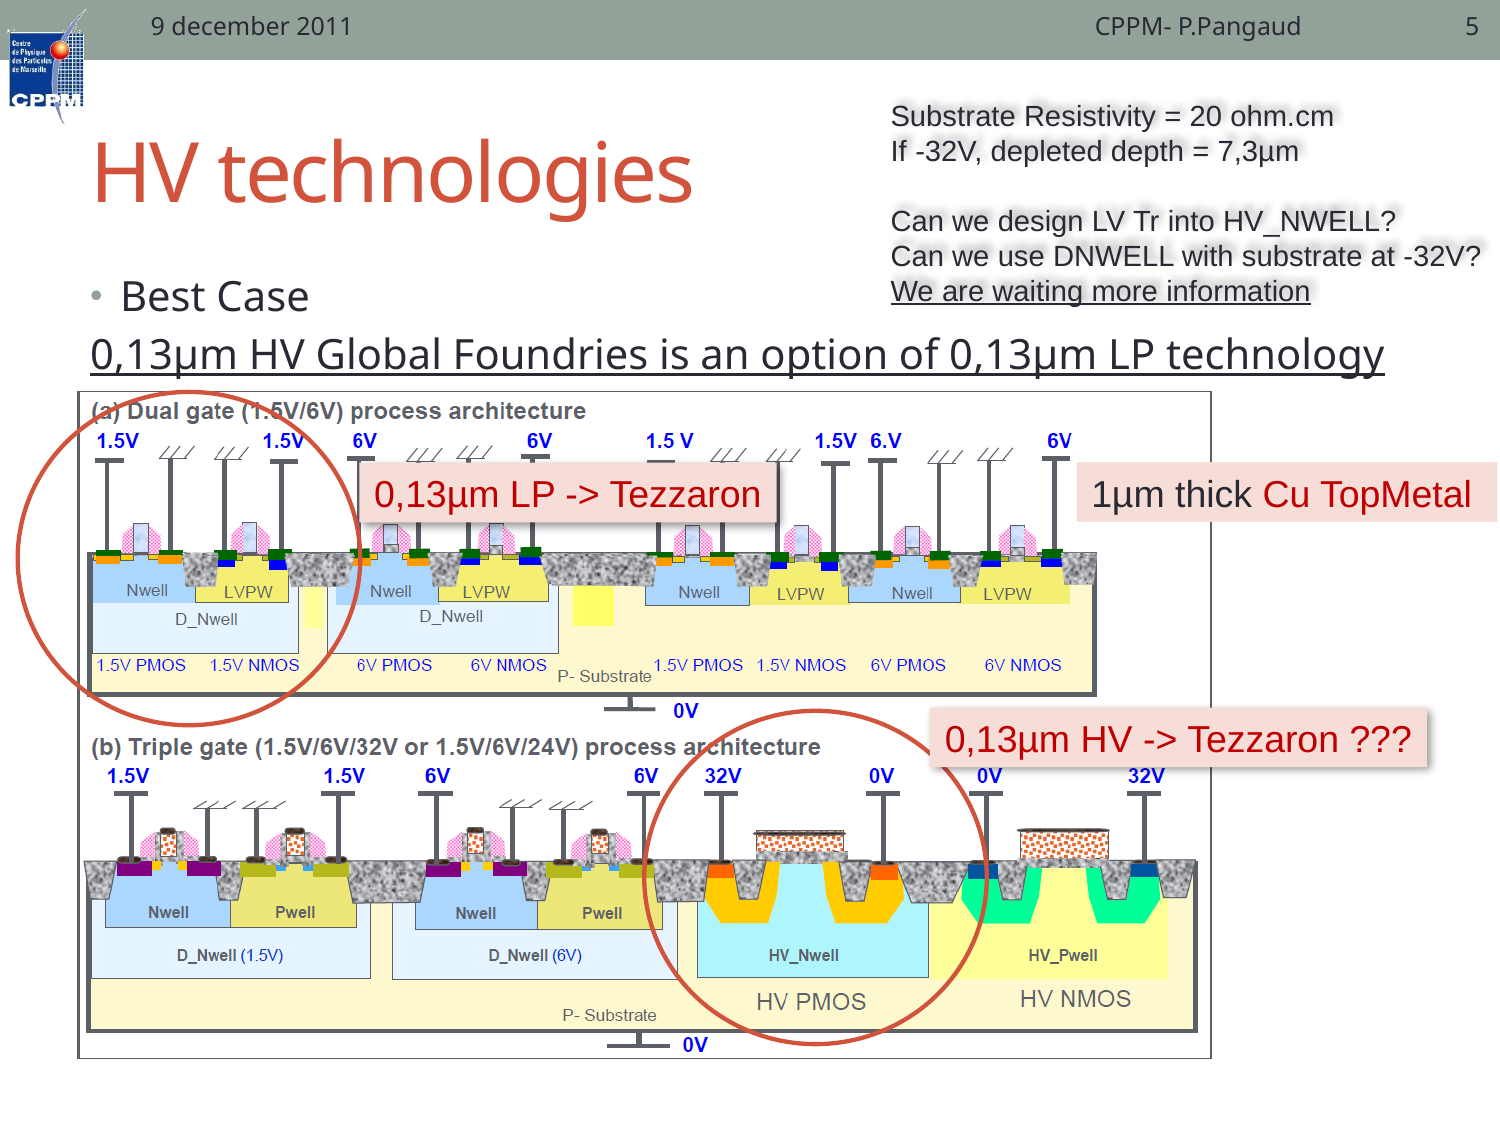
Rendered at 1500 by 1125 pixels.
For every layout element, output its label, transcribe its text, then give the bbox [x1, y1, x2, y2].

text_box 1µm thick Cu TopMetal [1440, 462, 1498, 522]
title HV technologies [75, 87, 873, 250]
picture [5, 7, 87, 126]
footer CPPM- P.Pangaud [513, 3, 1317, 57]
slide_number 5 [1319, 3, 1495, 57]
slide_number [135, 3, 505, 57]
text_box Substrate Resistivity = 20 ohm.cm If -32V, depleted depth = 7,3µm Can we design LV Tr into HV_NWELL? Can we use DNWELL with substrate at -32V? We are waiting more information [875, 89, 1498, 315]
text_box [17, 391, 1431, 1059]
list Best Case 0,13µm HV Global Foundries is an option of 0,13µm LP technology [75, 262, 1425, 388]
